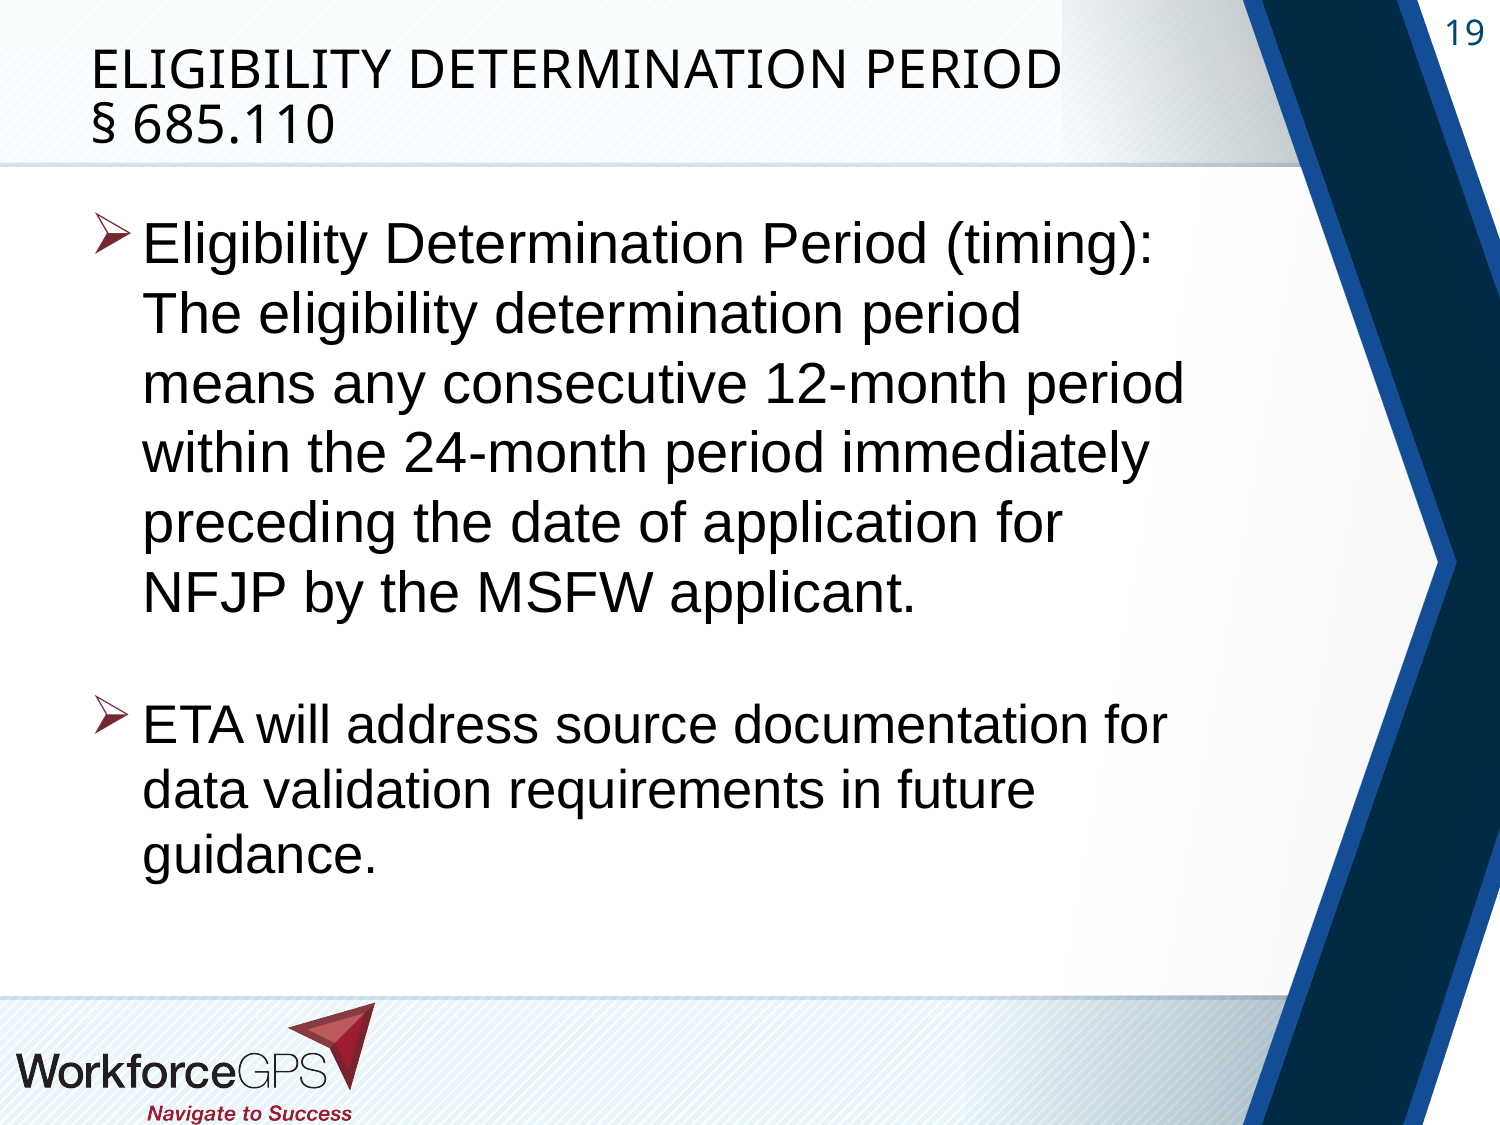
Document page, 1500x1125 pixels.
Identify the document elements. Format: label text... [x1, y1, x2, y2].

picture [1230, 0, 1500, 1125]
picture [12, 1001, 379, 1125]
title Eligibility Determination Period § 685.110 [75, 35, 1209, 163]
list Eligibility Determination Period (timing): The eligibility determination period means any consecutive 12-month period within the 24-month period immediately preceding the date of application for NFJP by the MSFW applicant. ETA will address source documentation for data validation requirements in future guidance. [75, 198, 1209, 962]
